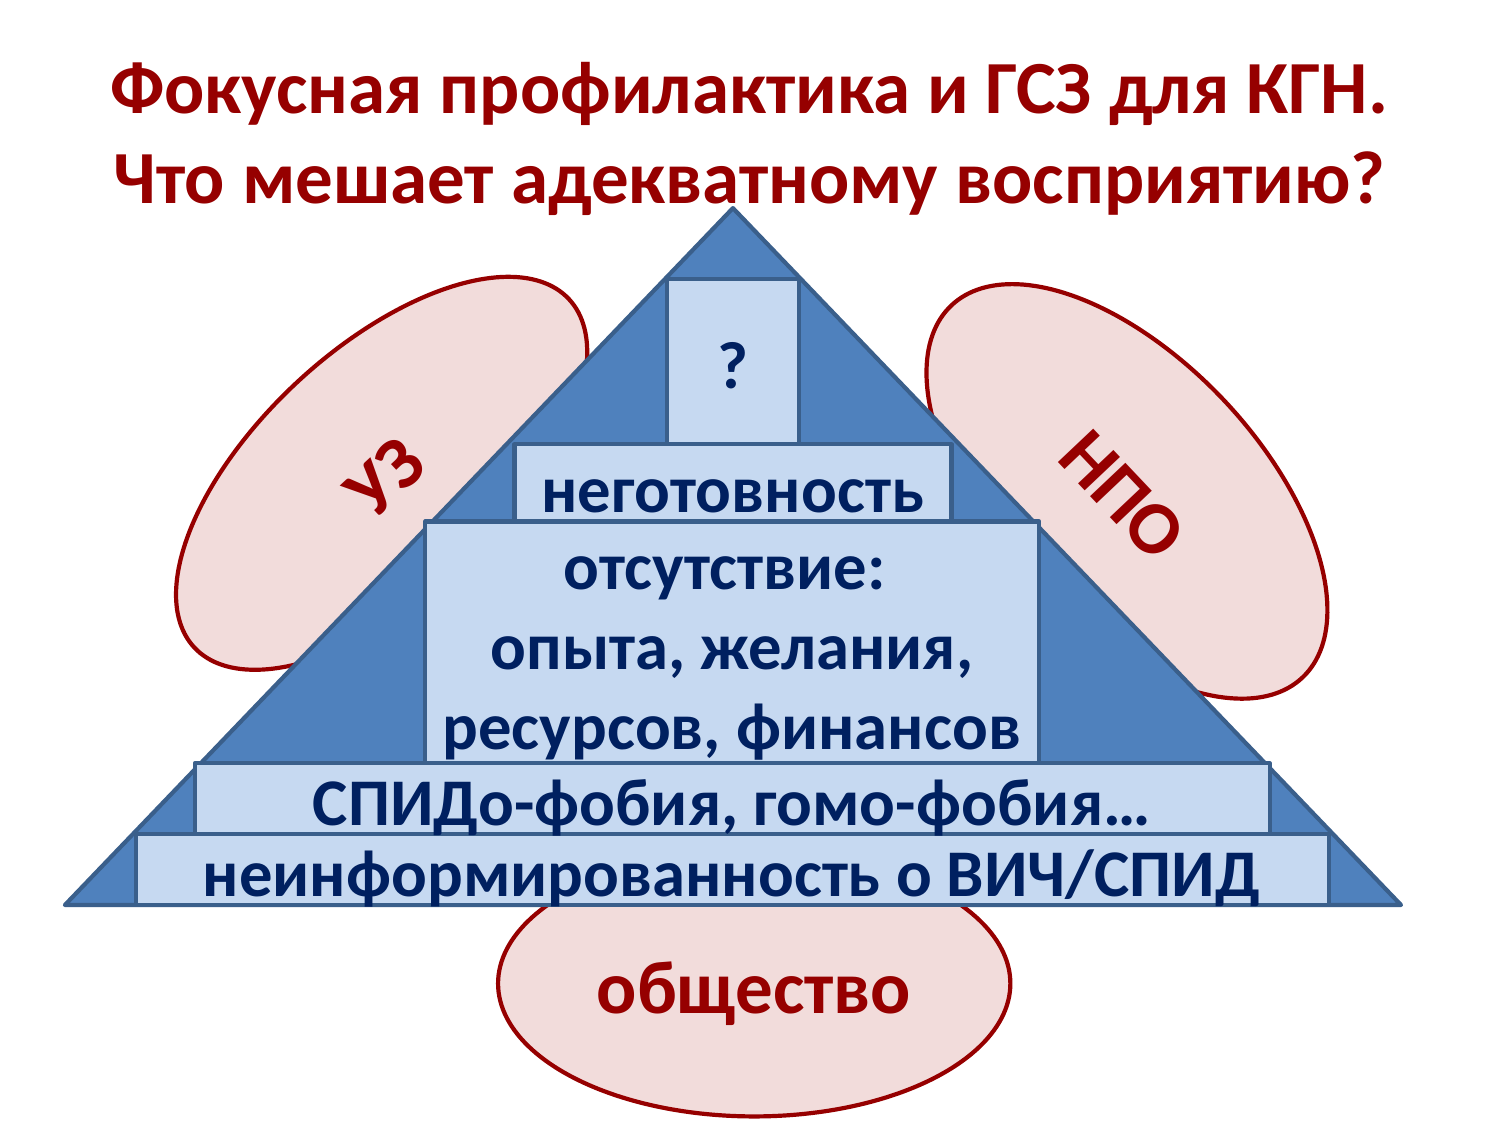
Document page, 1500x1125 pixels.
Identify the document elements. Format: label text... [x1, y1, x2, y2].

text_box [969, 767, 1403, 908]
text_box общество [495, 907, 1013, 1119]
text_box [200, 528, 423, 761]
text_box НПО [924, 282, 1330, 701]
text_box [432, 214, 1034, 519]
text_box [1041, 526, 1266, 761]
text_box [62, 768, 539, 908]
text_box неинформированность о ВИЧ/СПИД [134, 832, 1331, 907]
text_box УЗ [173, 274, 590, 672]
text_box неготовность [512, 442, 954, 519]
text_box СПИДо-фобия, гомо-фобия… [193, 761, 1272, 836]
title Фокусная профилактика и ГСЗ для КГН. Что мешает адекватному восприятию? [41, 42, 1459, 214]
text_box ? [665, 277, 801, 446]
text_box отсутствие: опыта, желания, ресурсов, финансов [423, 519, 1041, 765]
